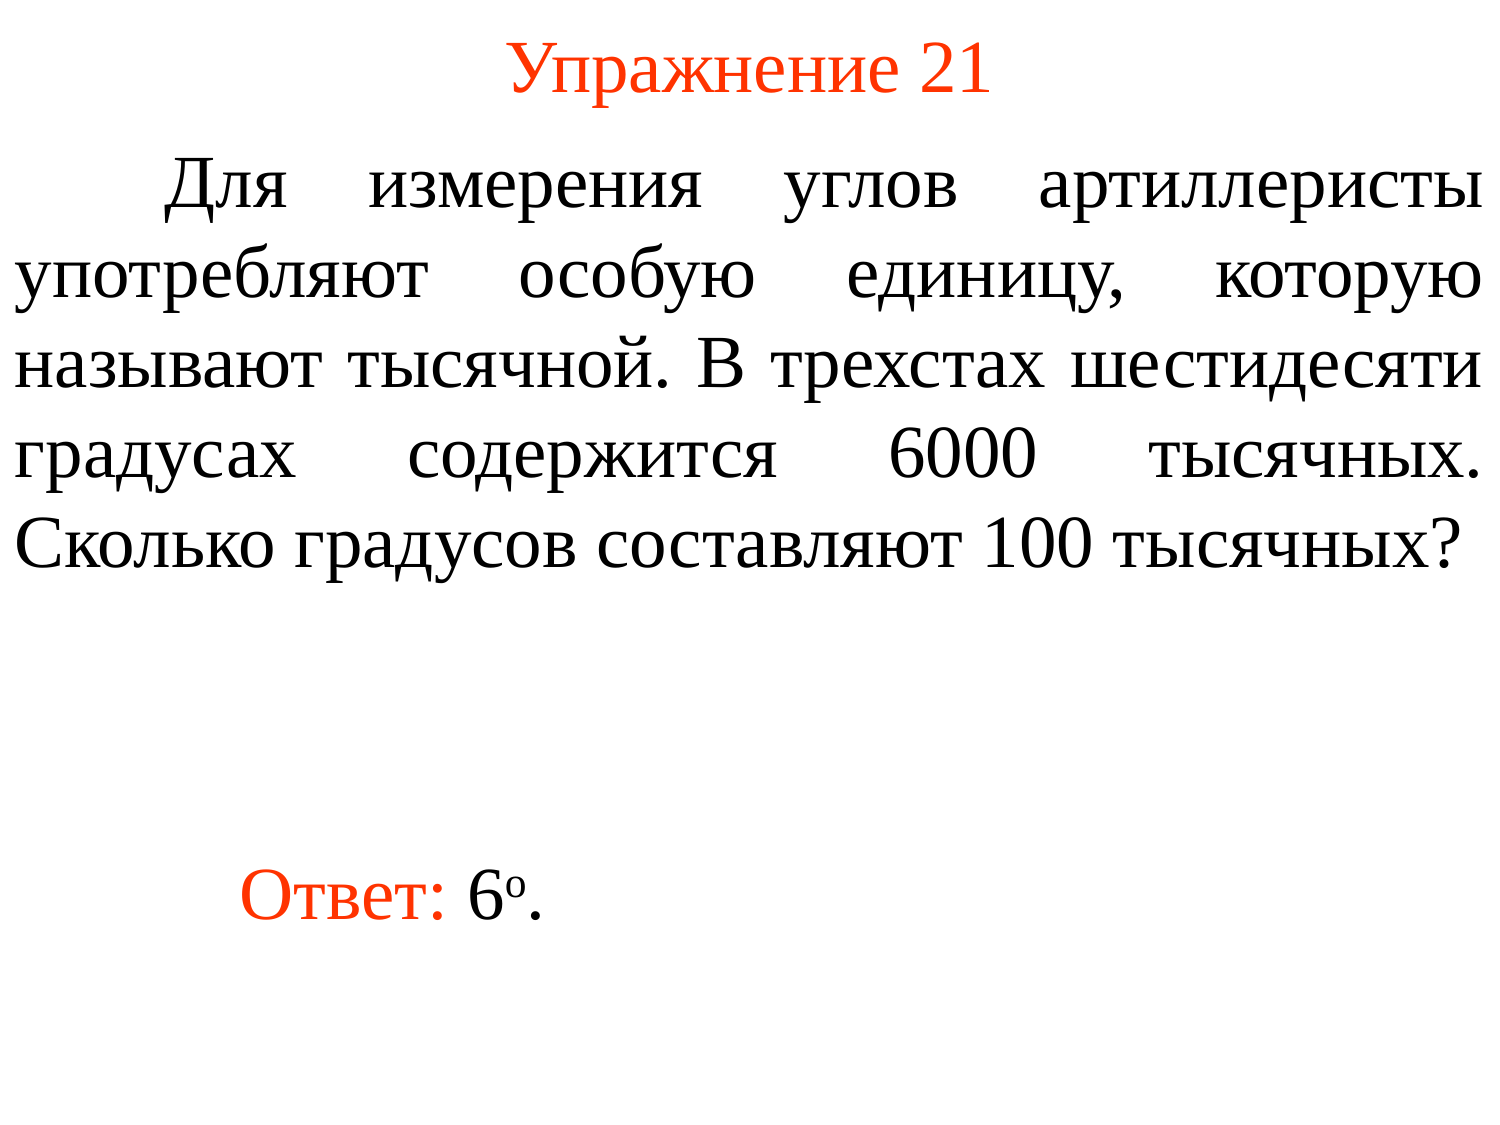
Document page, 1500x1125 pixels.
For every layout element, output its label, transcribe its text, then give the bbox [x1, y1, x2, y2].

text_box Для измерения углов артиллеристы употребляют особую единицу, которую называют тысячной. В трехстах шестидесяти градусах содержится 6000 тысячных. Сколько градусов составляют 100 тысячных? [0, 124, 1500, 590]
text_box Ответ: 6о. [225, 837, 713, 943]
title Упражнение 21 [112, 24, 1388, 100]
